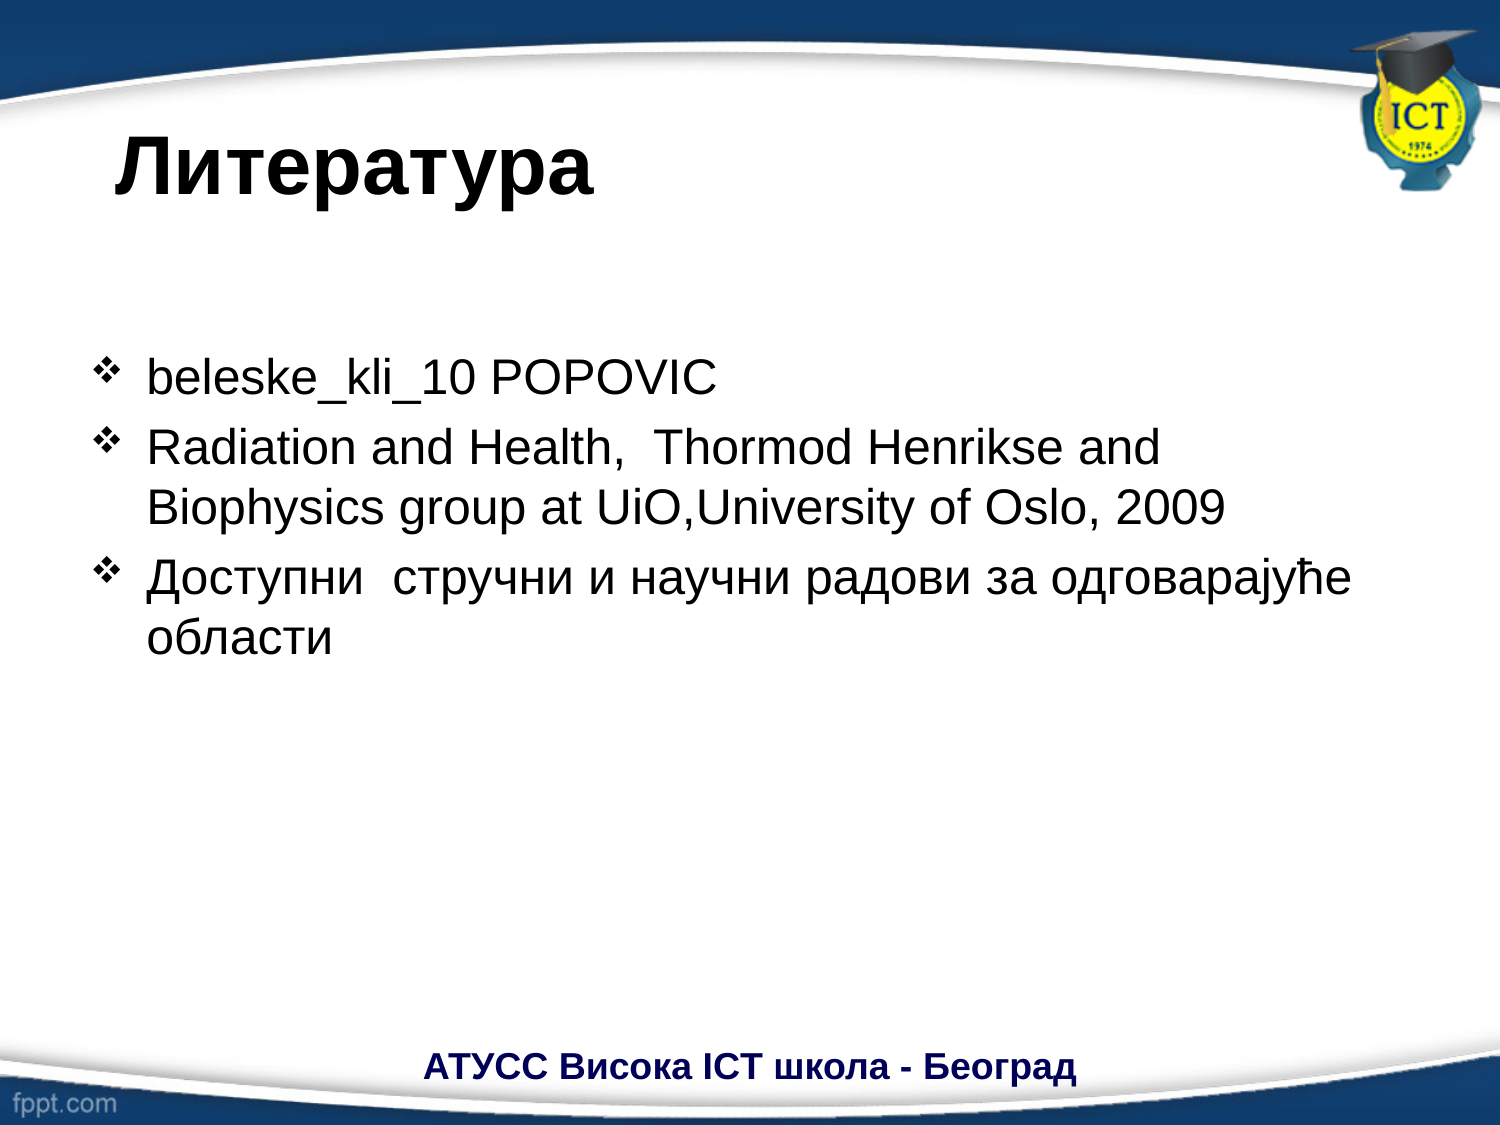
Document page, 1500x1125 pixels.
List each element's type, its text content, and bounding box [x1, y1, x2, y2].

title Литература [100, 89, 1270, 233]
list beleske_kli_10 POPOVIC Radiation and Health, Thormod Henrikse and Biophysics group at UiO,University of Oslo, 2009 Доступни стручни и научни радови за одговарајуће области [74, 266, 1426, 1010]
picture [0, 0, 1500, 1125]
